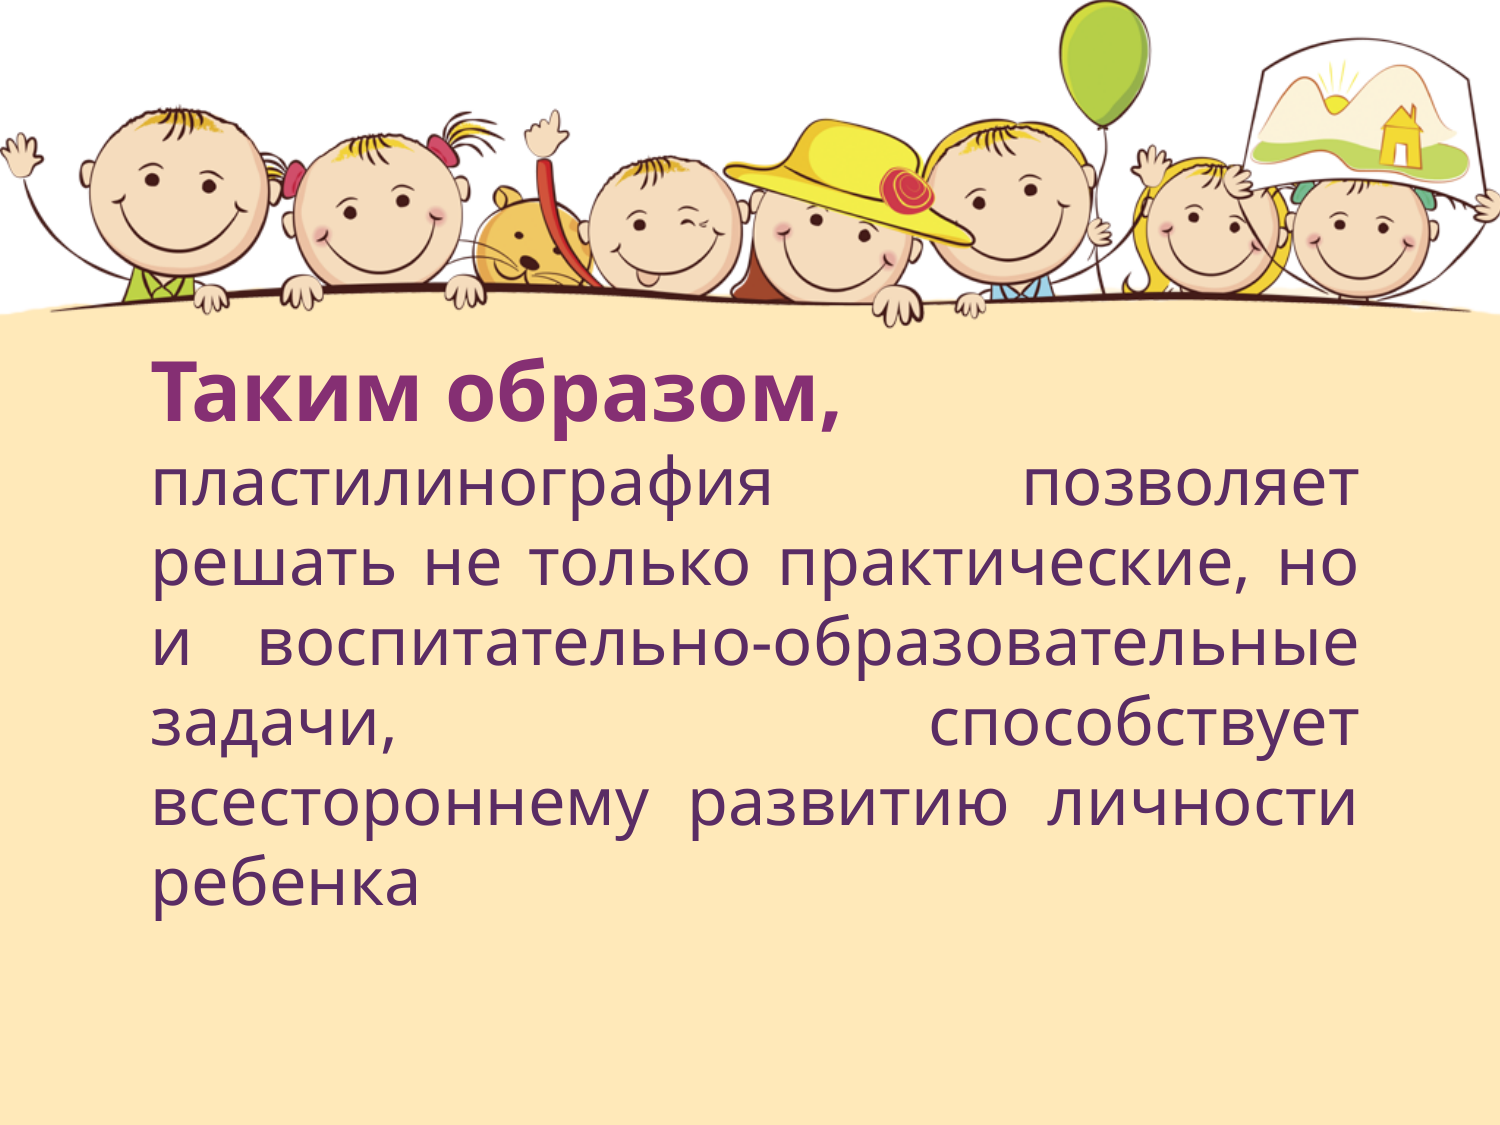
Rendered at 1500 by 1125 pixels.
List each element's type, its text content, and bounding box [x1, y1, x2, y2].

picture [0, 0, 1500, 1125]
text_box Таким образом, пластилинография позволяет решать не только практические, но и воспитательно-образовательные задачи, способствует всестороннему развитию личности ребенка [135, 221, 1376, 926]
